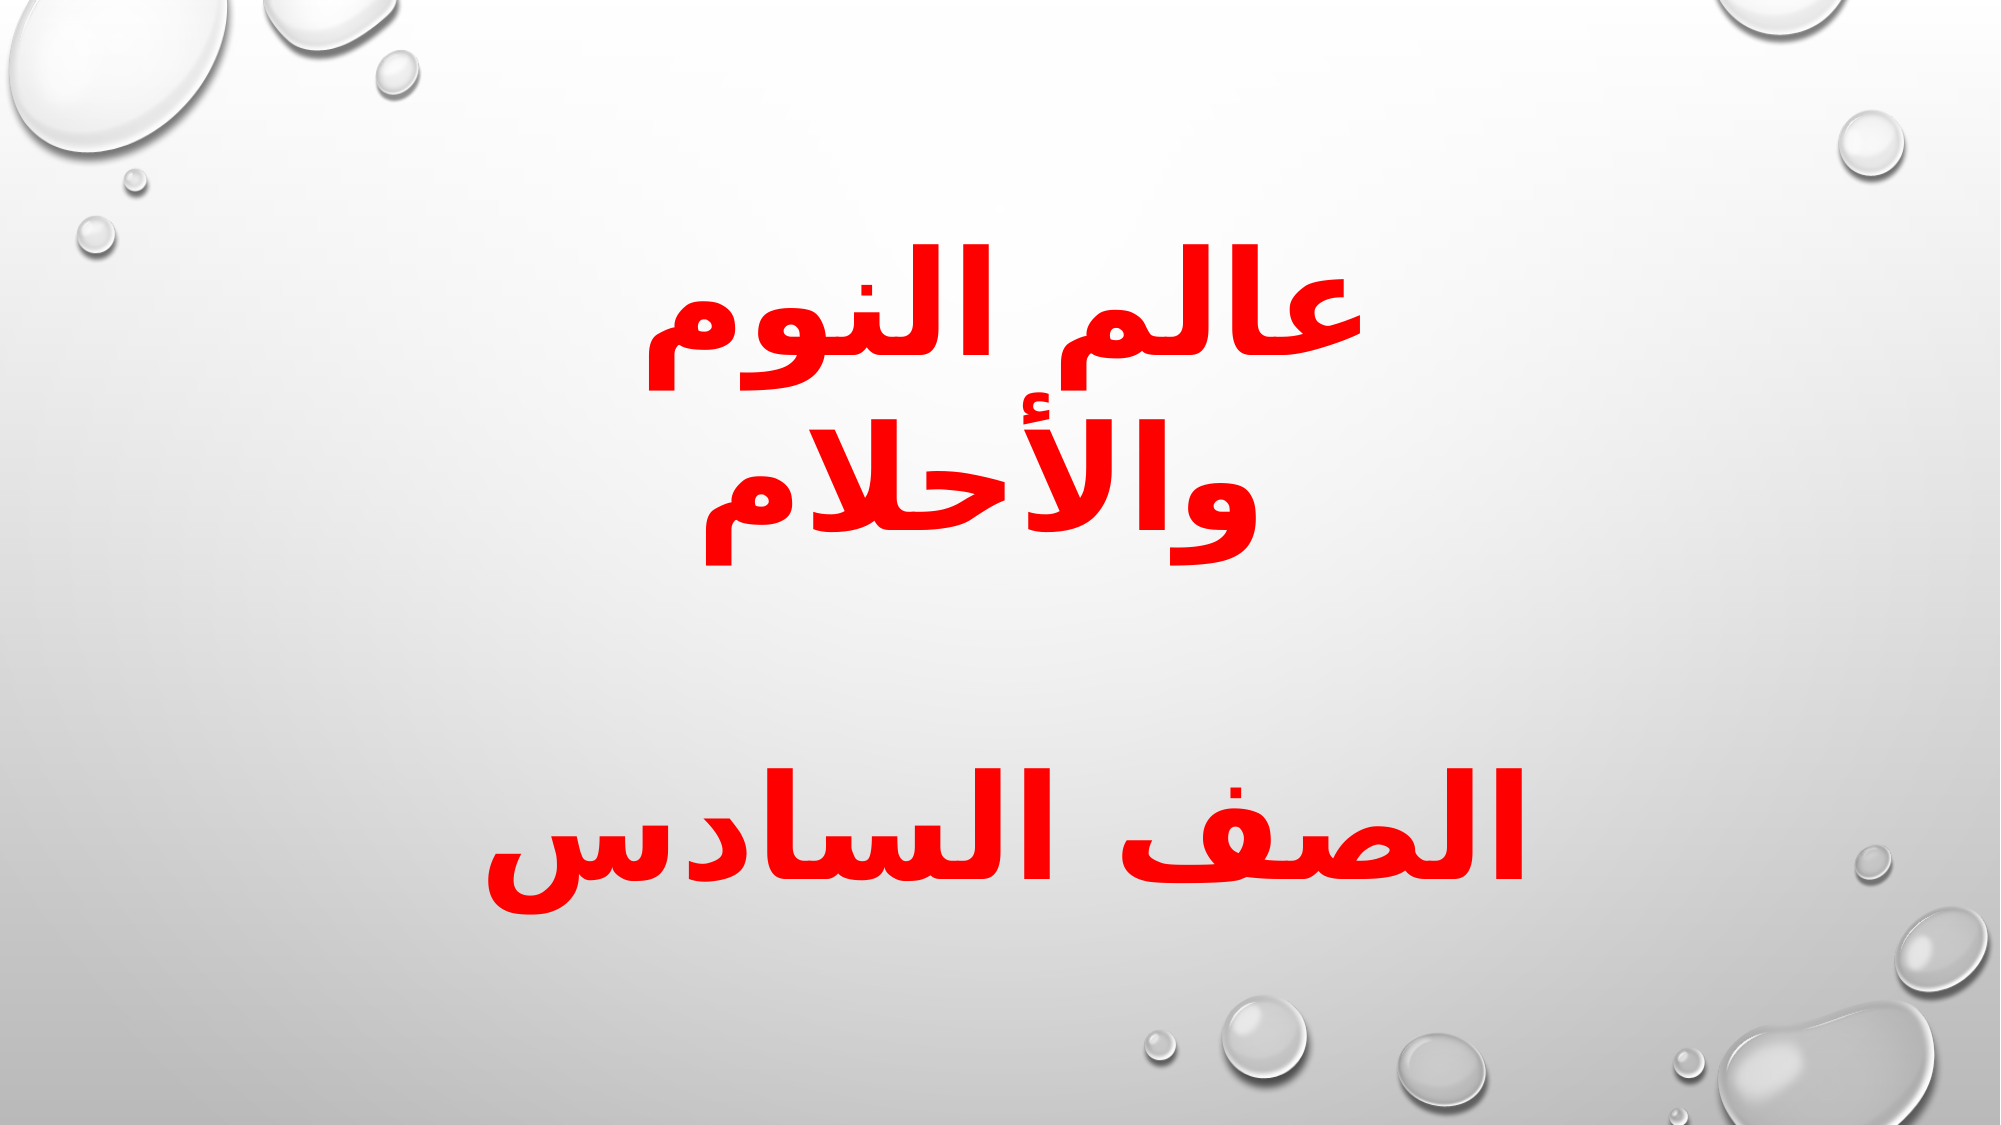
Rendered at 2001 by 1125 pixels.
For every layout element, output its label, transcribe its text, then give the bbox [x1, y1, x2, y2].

picture [0, 0, 2000, 1125]
text_box عالم النوم والأحلام الصف السادس [389, 202, 1626, 917]
